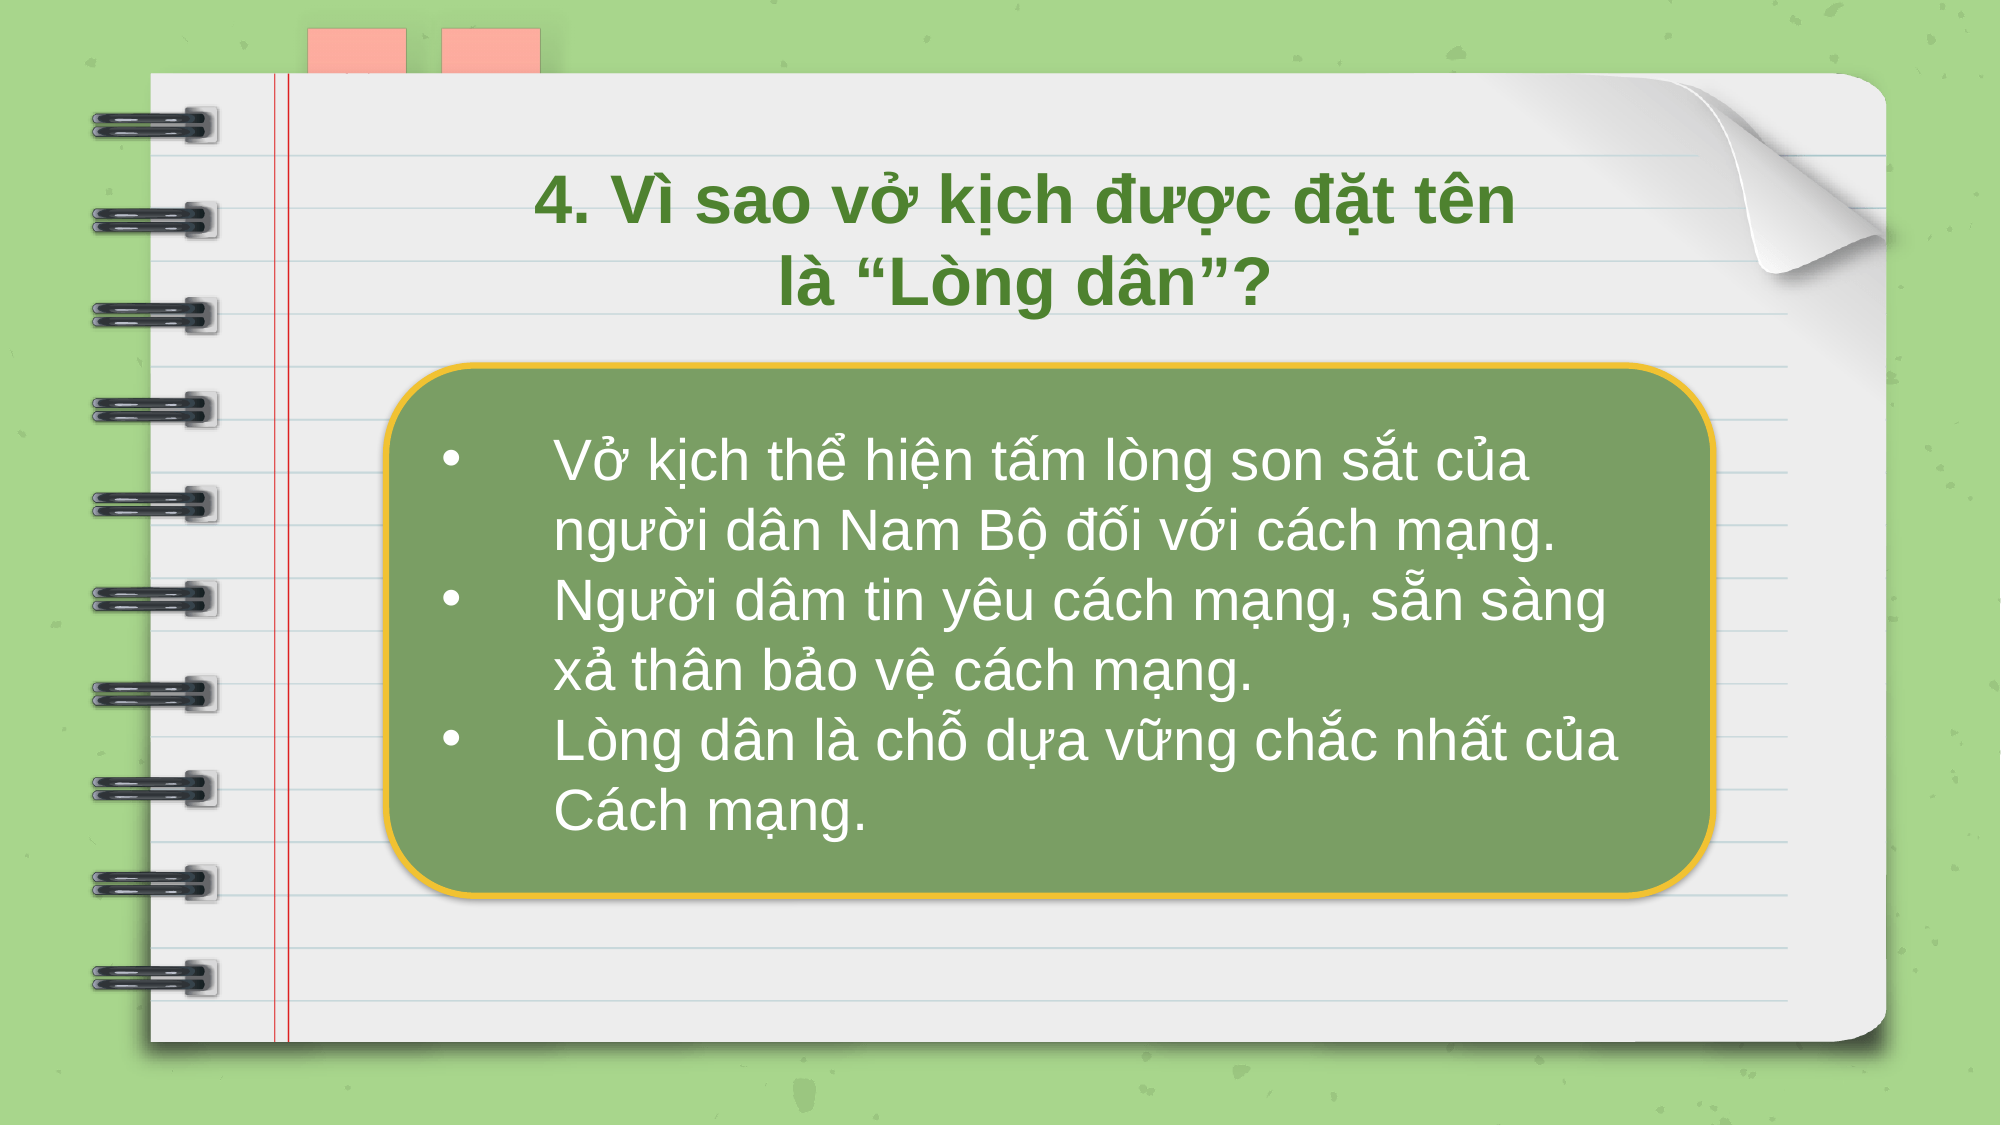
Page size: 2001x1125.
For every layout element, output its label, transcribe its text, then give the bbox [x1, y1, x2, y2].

picture [84, 0, 1916, 1096]
text_box 4. Vì sao vở kịch được đặt tên là “Lòng dân”? [510, 147, 1542, 327]
text_box [382, 362, 1717, 899]
text_box Vở kịch thể hiện tấm lòng son sắt của người dân Nam Bộ đối với cách mạng. Người dâm tin yêu cách mạng, sẵn sàng xả thân bảo vệ cách mạng. Lòng dân là chỗ dựa vững chắc nhất của Cách mạng. [426, 414, 1673, 850]
